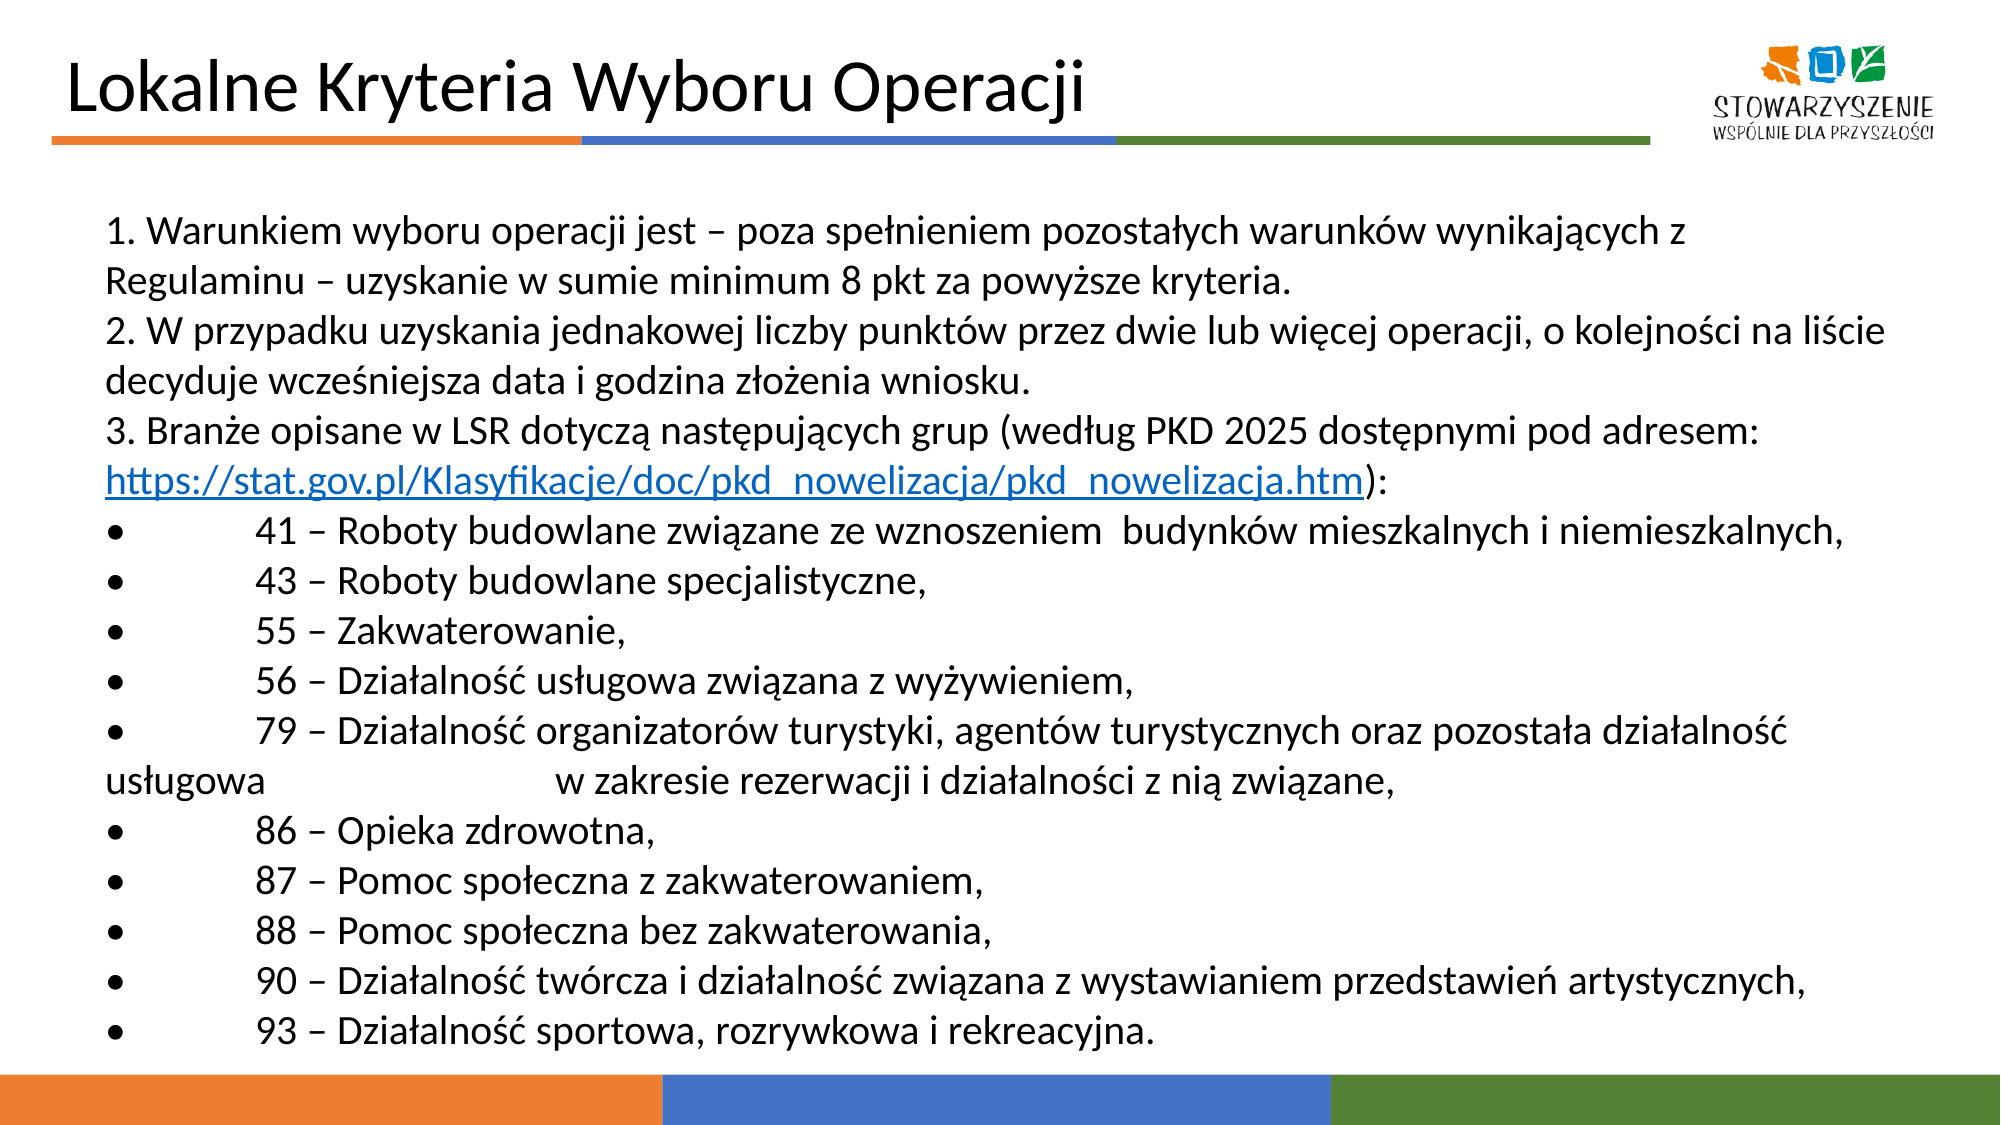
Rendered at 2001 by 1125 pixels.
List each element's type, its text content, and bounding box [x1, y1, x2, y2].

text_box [0, 1074, 2000, 1125]
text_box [51, 136, 1651, 146]
text_box 1. Warunkiem wyboru operacji jest – poza spełnieniem pozostałych warunków wynikających z Regulaminu – uzyskanie w sumie minimum 8 pkt za powyższe kryteria. 2. W przypadku uzyskania jednakowej liczby punktów przez dwie lub więcej operacji, o kolejności na liście decyduje wcześniejsza data i godzina złożenia wniosku. 3. Branże opisane w LSR dotyczą następujących grup (według PKD 2025 dostępnymi pod adresem: https://stat.gov.pl/Klasyfikacje/doc/pkd_nowelizacja/pkd_nowelizacja.htm): • 41 – Roboty budowlane związane ze wznoszeniem budynków mieszkalnych i niemieszkalnych, • 43 – Roboty budowlane specjalistyczne, • 55 – Zakwaterowanie, • 56 – Działalność usługowa związana z wyżywieniem, • 79 – Działalność organizatorów turystyki, agentów turystycznych oraz pozostała działalność usługowa w zakresie rezerwacji i działalności z nią związane, • 86 – Opieka zdrowotna, • 87 – Pomoc społeczna z zakwaterowaniem, • 88 – Pomoc społeczna bez zakwaterowania, • 90 – Działalność twórcza i działalność związana z wystawianiem przedstawień artystycznych, • 93 – Działalność sportowa, rozrywkowa i rekreacyjna. [90, 195, 1910, 1061]
picture [1698, 0, 1949, 218]
subtitle Lokalne Kryteria Wyboru Operacji [51, 39, 1552, 136]
